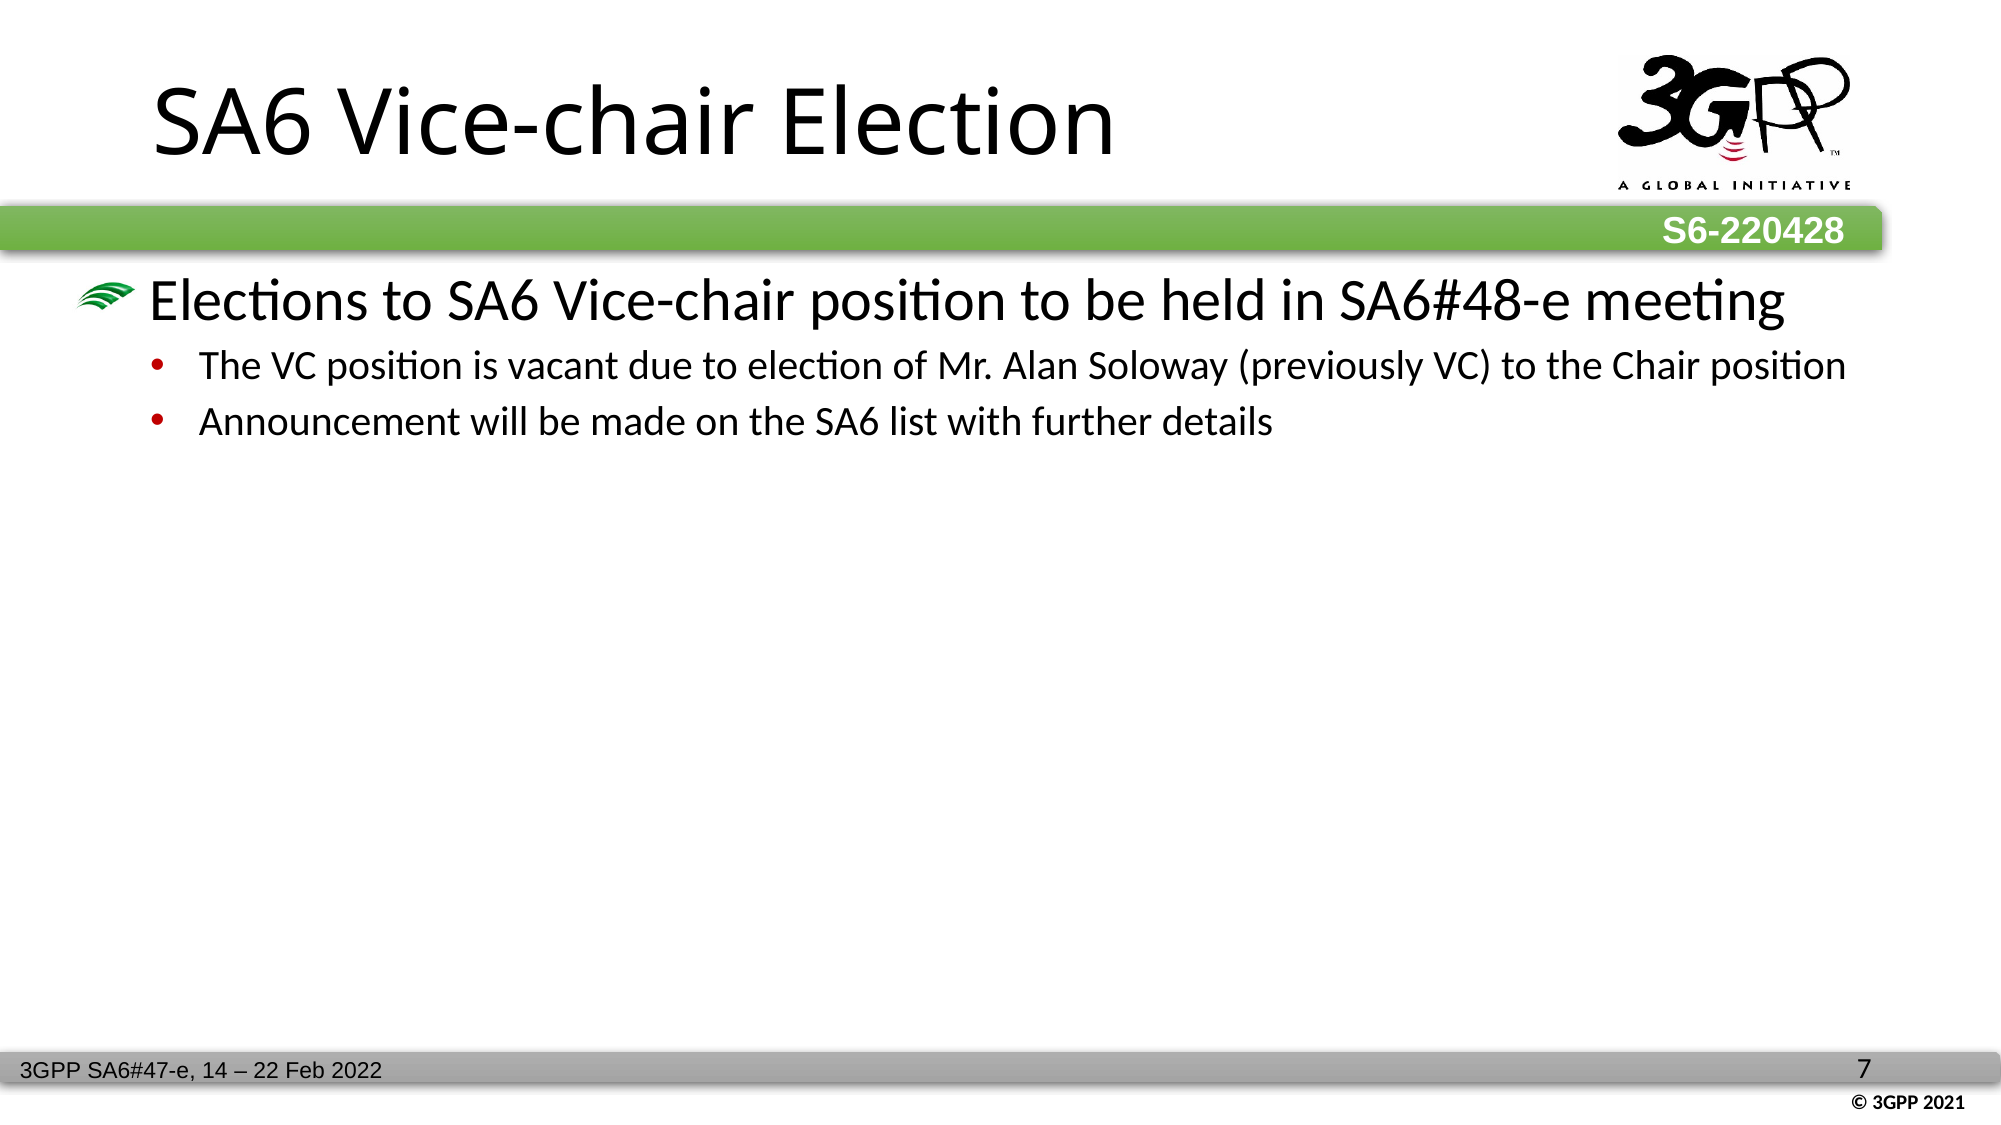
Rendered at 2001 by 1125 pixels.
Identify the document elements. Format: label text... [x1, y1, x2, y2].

picture [72, 276, 137, 319]
title SA6 Vice-chair Election [137, 16, 1863, 234]
list Elections to SA6 Vice-chair position to be held in SA6#48-e meeting The VC position is vacant due to election of Mr. Alan Soloway (previously VC) to the Chair position Announcement will be made on the SA6 list with further details [57, 260, 1925, 1039]
